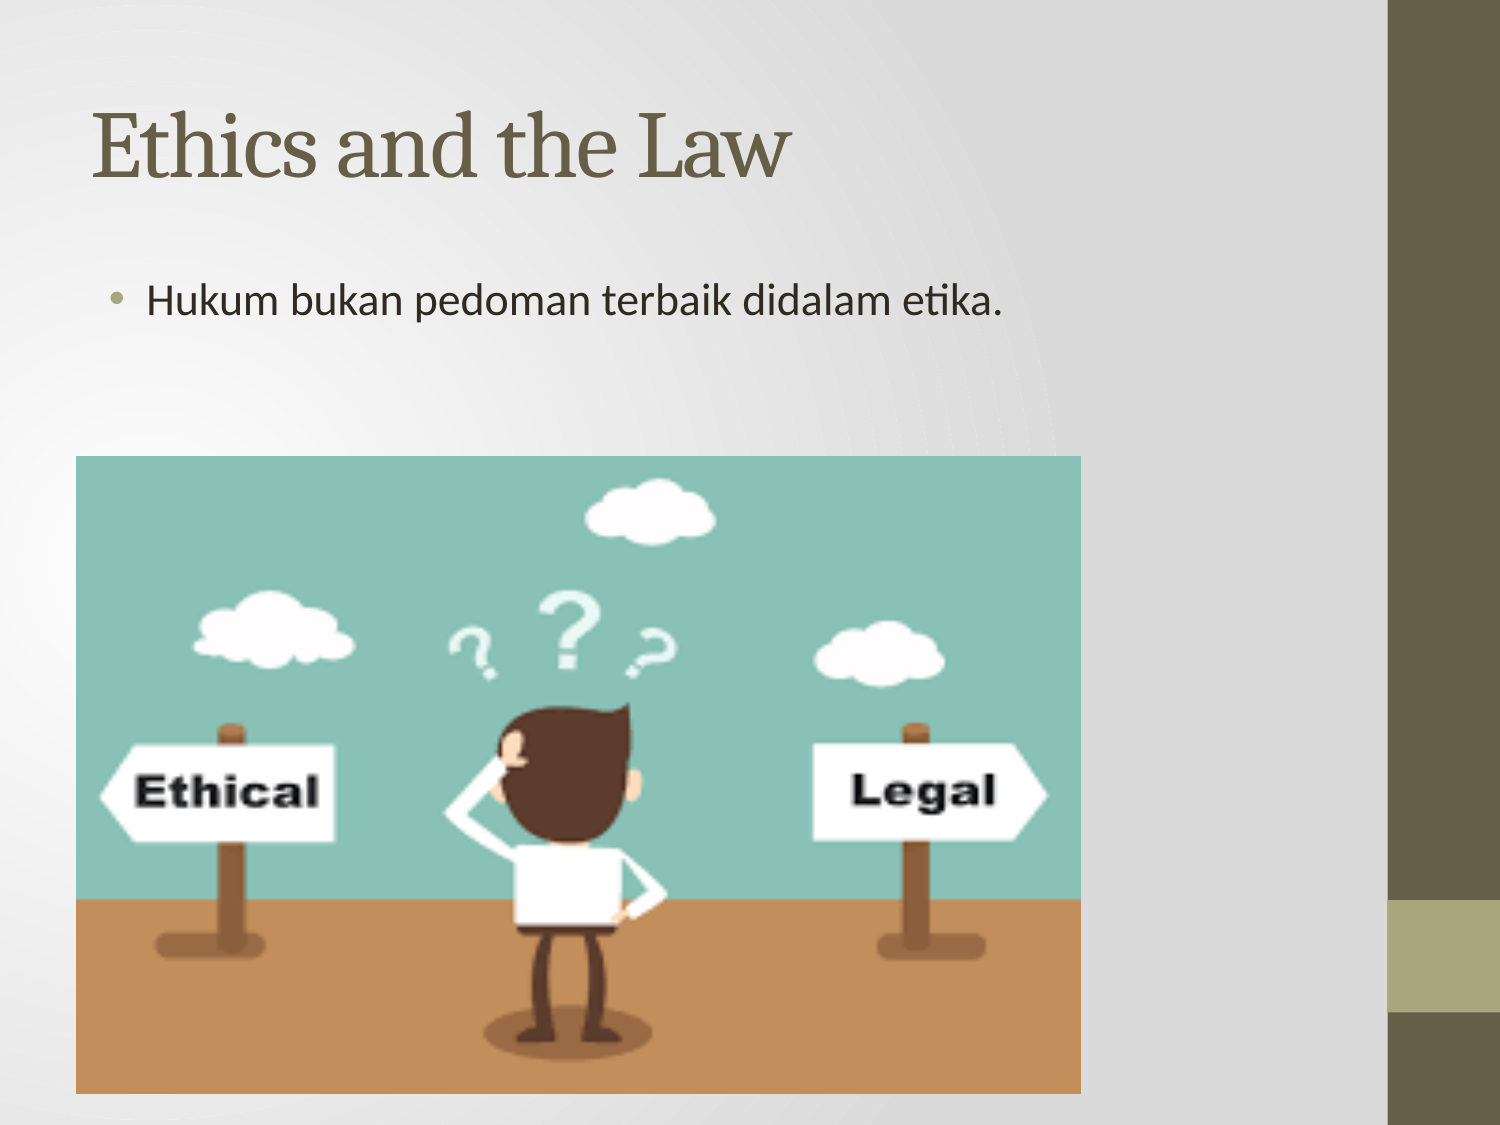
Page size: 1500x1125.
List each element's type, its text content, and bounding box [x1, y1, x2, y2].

picture [76, 455, 1082, 1095]
list Hukum bukan pedoman terbaik didalam etika. [75, 262, 1325, 1050]
title Ethics and the Law [75, 45, 1325, 233]
